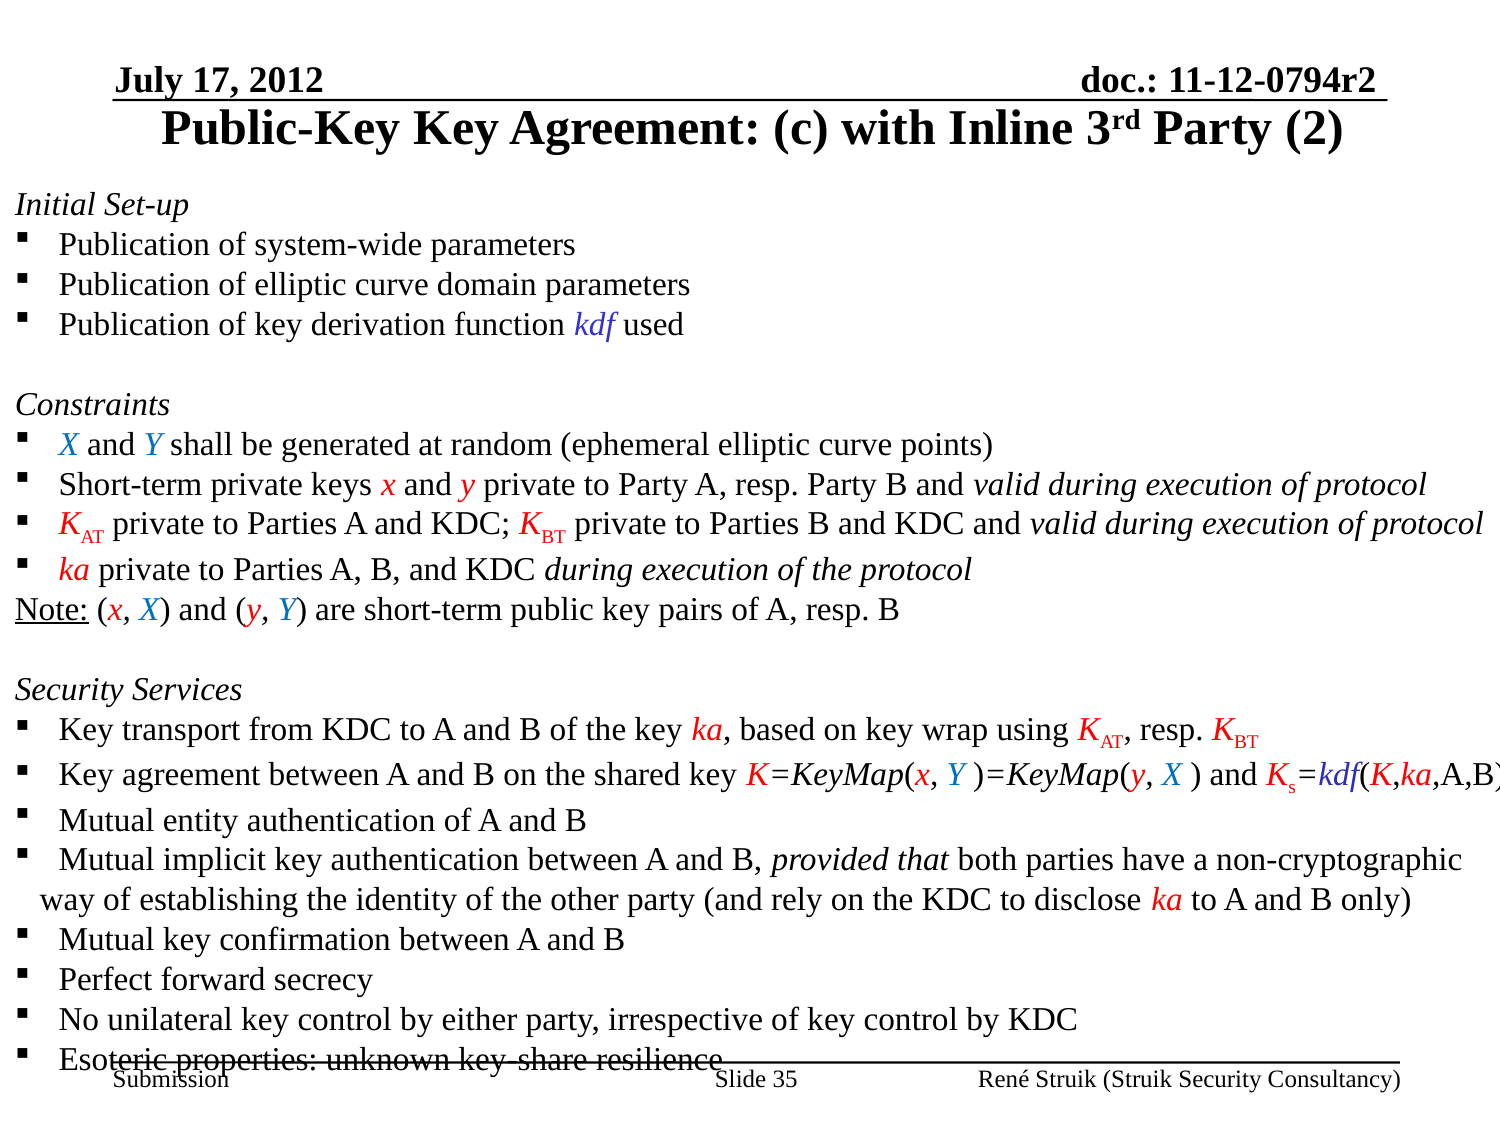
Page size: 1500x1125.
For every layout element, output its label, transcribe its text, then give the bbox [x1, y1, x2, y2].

footer René Struik (Struik Security Consultancy) [966, 1085, 1402, 1093]
text_box Initial Set-up Publication of system-wide parameters Publication of elliptic curve domain parameters Publication of key derivation function kdf used Constraints X and Y shall be generated at random (ephemeral elliptic curve points) Short-term private keys x and y private to Party A, resp. Party B and valid during execution of protocol KAT private to Parties A and KDC; KBT private to Parties B and KDC and valid during execution of protocol ka private to Parties A, B, and KDC during execution of the protocol Note: (x, X) and (y, Y) are short-term public key pairs of A, resp. B Security Services Key transport from KDC to A and B of the key ka, based on key wrap using KAT, resp. KBT Key agreement between A and B on the shared key K=KeyMap(x, Y )=KeyMap(y, X ) and Ks=kdf(K,ka,A,B) Mutual entity authentication of A and B Mutual implicit key authentication between A and B, provided that both parties have a non-cryptographic way of establishing the identity of the other party (and rely on the KDC to disclose ka to A and B only) Mutual key confirmation between A and B Perfect forward secrecy No unilateral key control by either party, irrespective of key control by KDC Esoteric properties: unknown key-share resilience [0, 174, 1500, 1085]
slide_number Slide 35 [712, 1085, 800, 1093]
text_box Public-Key Key Agreement: (c) with Inline 3rd Party (2) [146, 87, 1372, 163]
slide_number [114, 54, 326, 101]
